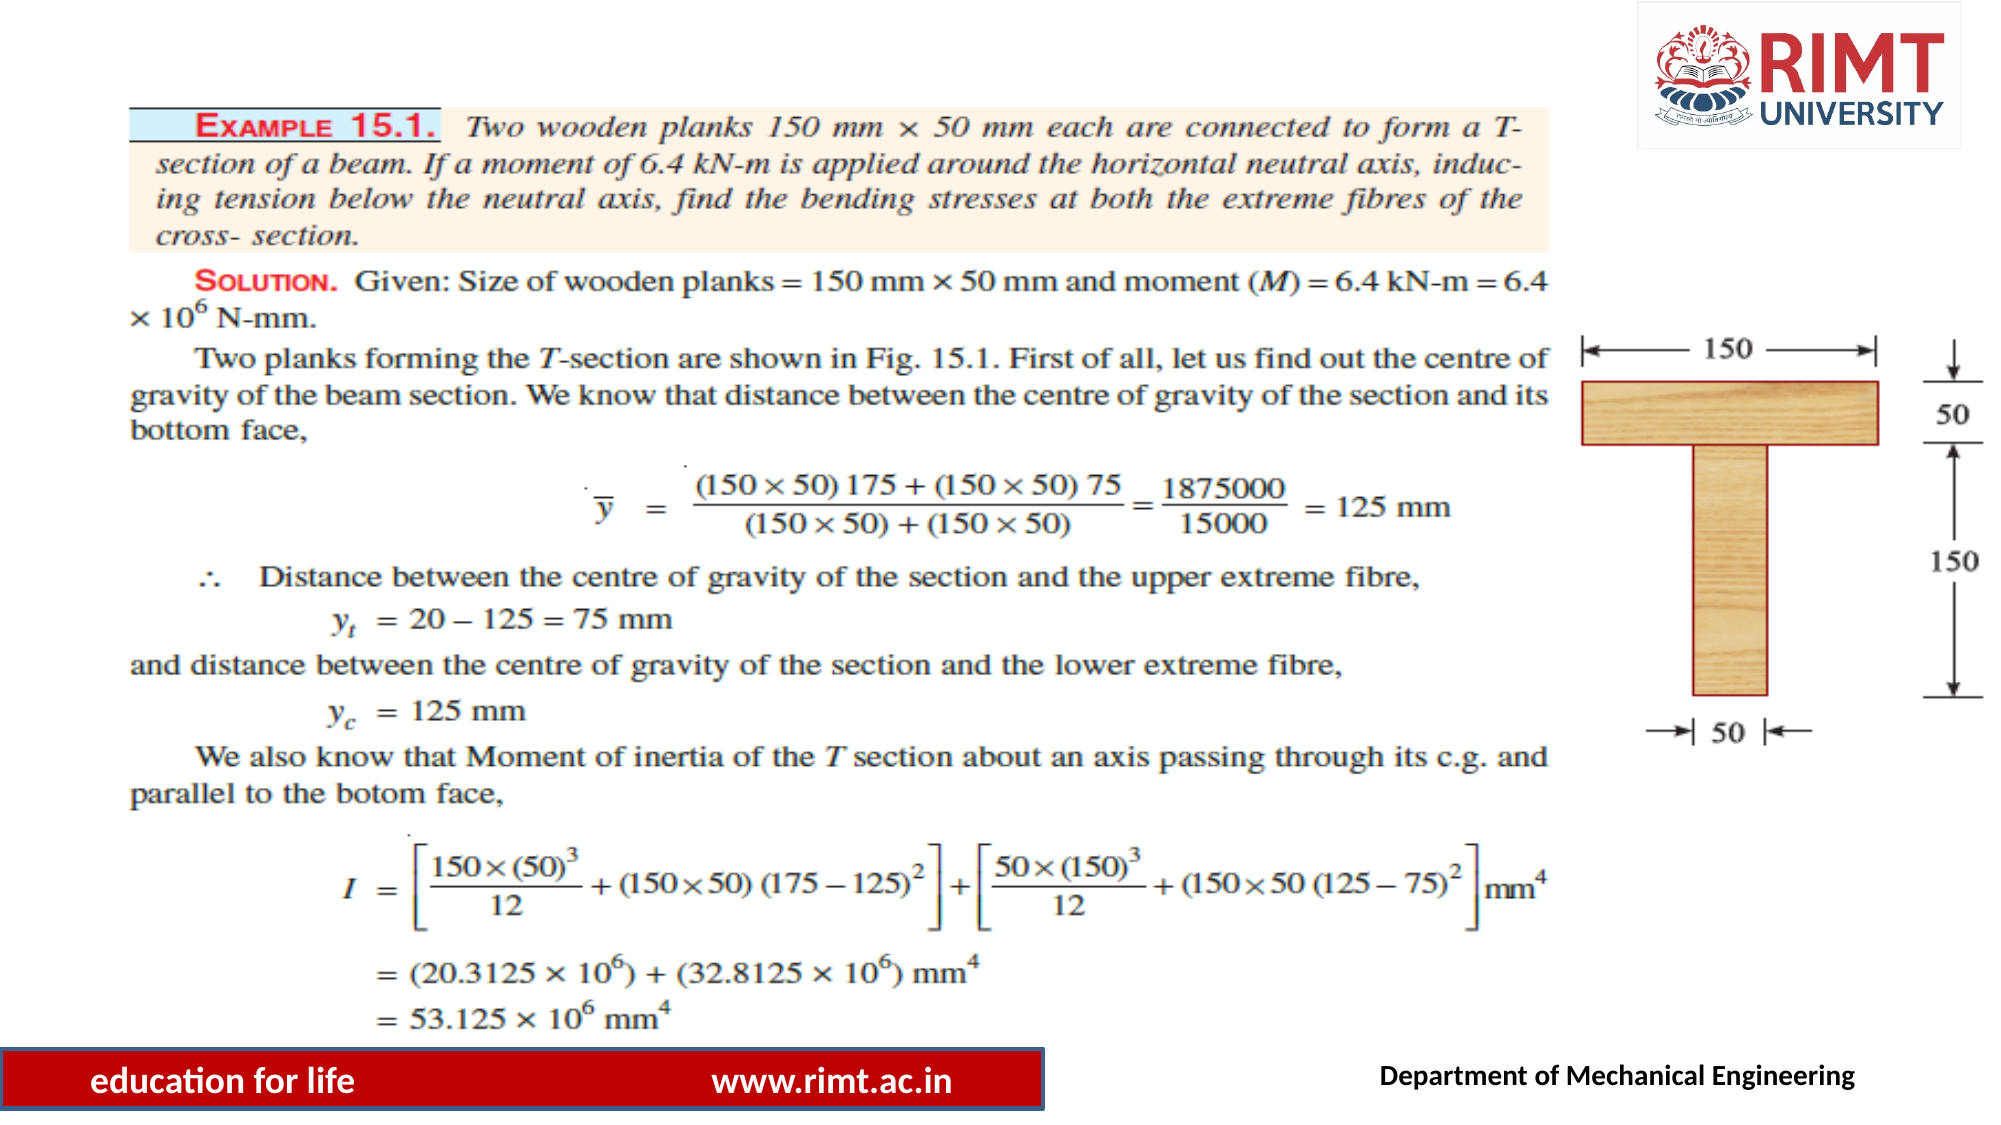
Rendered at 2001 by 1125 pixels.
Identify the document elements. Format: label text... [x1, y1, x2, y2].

picture [1637, 1, 1961, 149]
text_box education for life www.rimt.ac.in [0, 1047, 1045, 1111]
text_box Department of Mechanical Engineering [1280, 1044, 1956, 1104]
picture [37, 94, 2000, 1045]
